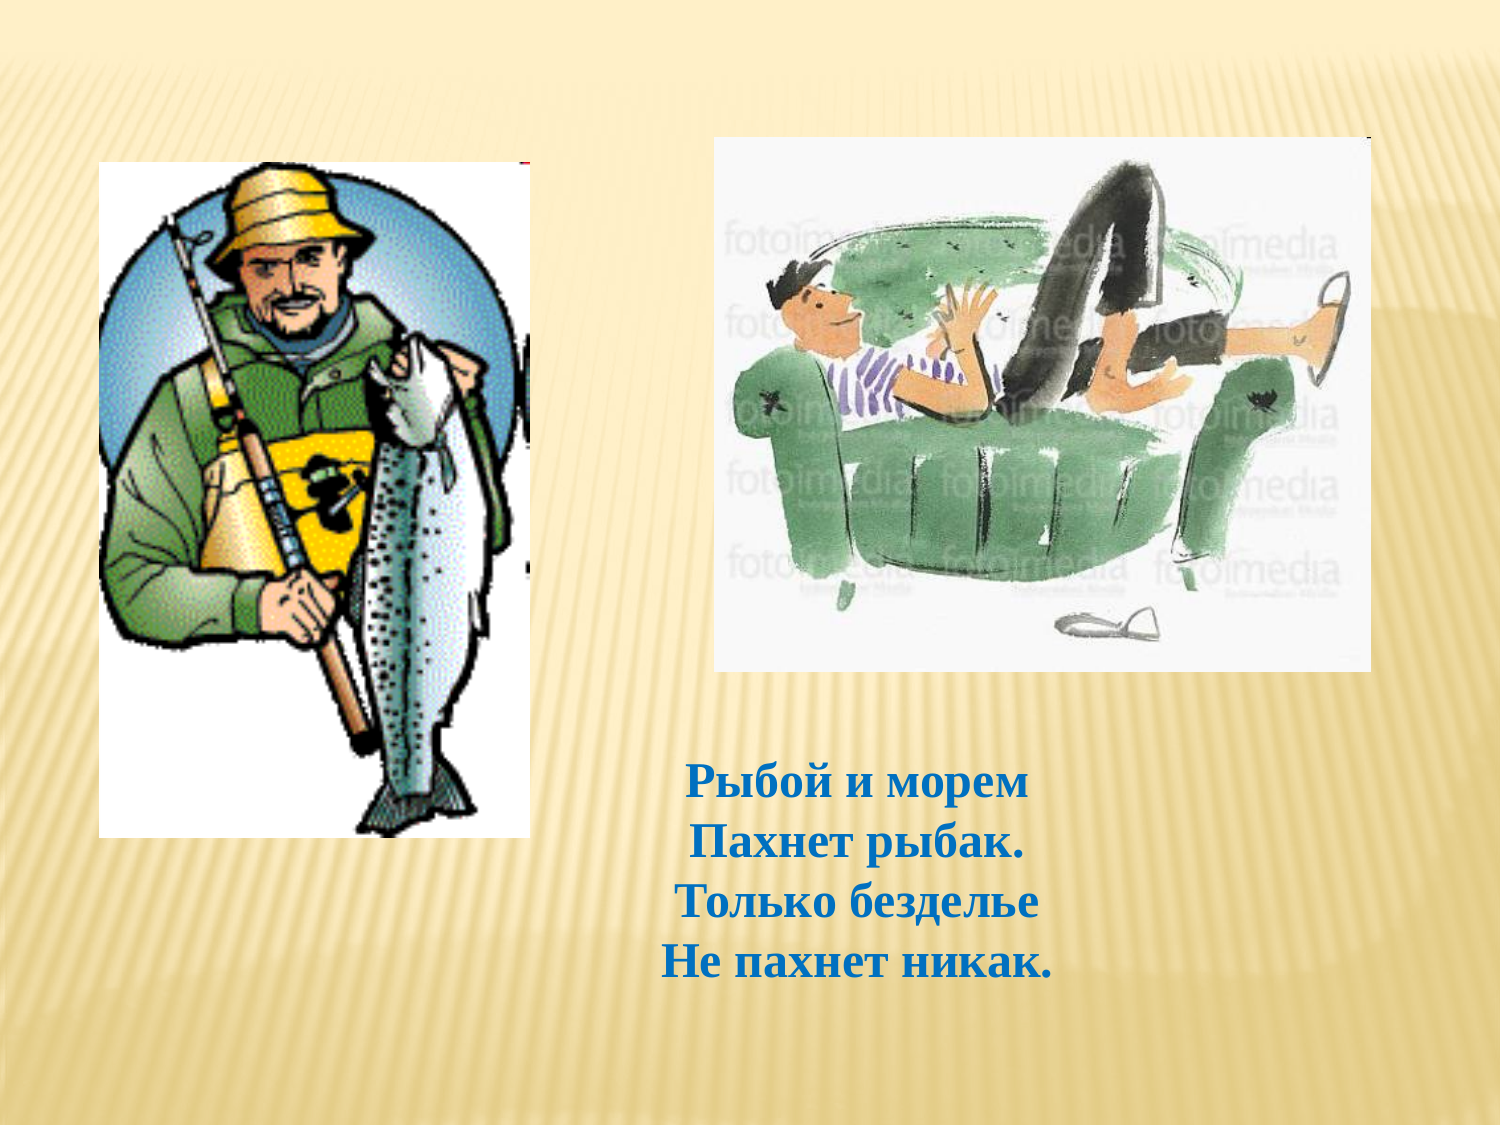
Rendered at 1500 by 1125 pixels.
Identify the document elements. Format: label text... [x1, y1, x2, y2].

picture [714, 136, 1371, 673]
text_box Рыбой и морем Пахнет рыбак. Только безделье Не пахнет никак. [646, 739, 1069, 995]
picture [99, 162, 531, 838]
